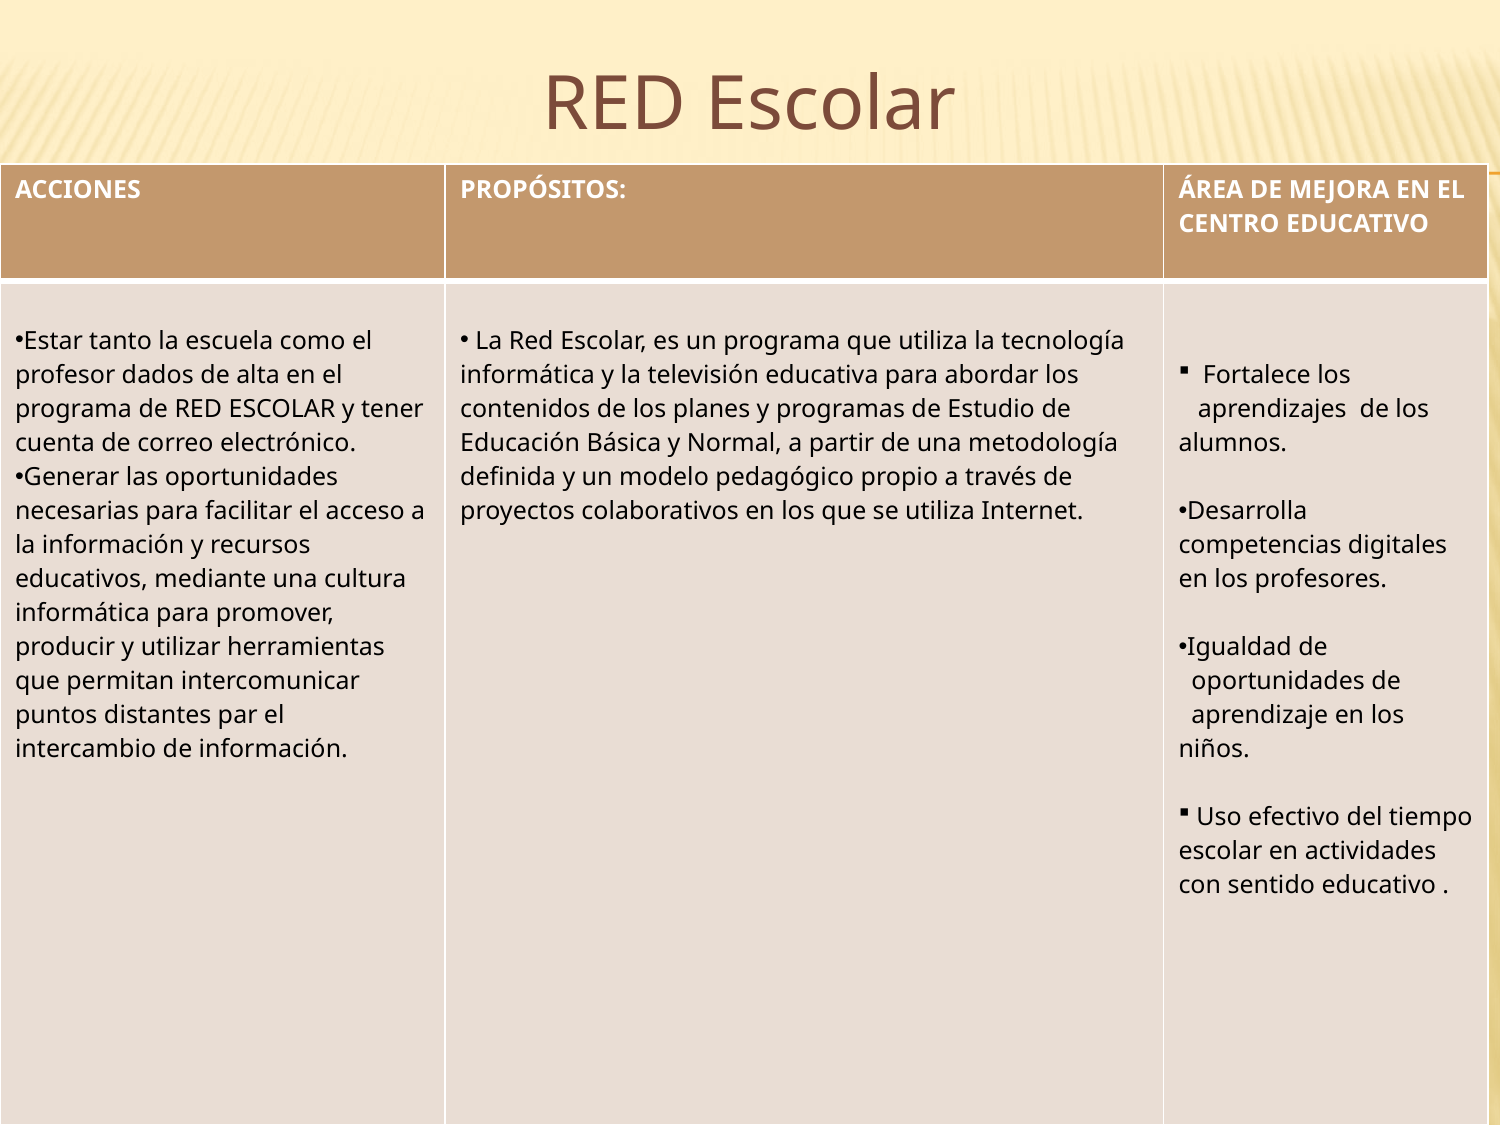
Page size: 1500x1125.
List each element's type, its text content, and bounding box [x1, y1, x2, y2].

table_header ÁREA DE MEJORA EN EL CENTRO EDUCATIVO [1164, 165, 1487, 278]
table_header ACCIONES [1, 165, 444, 278]
table_cell La Red Escolar, es un programa que utiliza la tecnología informática y la televisión educativa para abordar los contenidos de los planes y programas de Estudio de Educación Básica y Normal, a partir de una metodología definida y un modelo pedagógico propio a través de proyectos colaborativos en los que se utiliza Internet. [446, 284, 1163, 1124]
text_box RED Escolar [117, 46, 1383, 152]
table_cell Estar tanto la escuela como el profesor dados de alta en el programa de RED ESCOLAR y tener cuenta de correo electrónico. Generar las oportunidades necesarias para facilitar el acceso a la información y recursos educativos, mediante una cultura informática para promover, producir y utilizar herramientas que permitan intercomunicar puntos distantes par el intercambio de información. [1, 284, 444, 1124]
table_cell Fortalece los aprendizajes de los alumnos. Desarrolla competencias digitales en los profesores. Igualdad de oportunidades de aprendizaje en los niños. Uso efectivo del tiempo escolar en actividades con sentido educativo . [1164, 284, 1487, 1124]
table_header PROPÓSITOS: [446, 165, 1163, 278]
